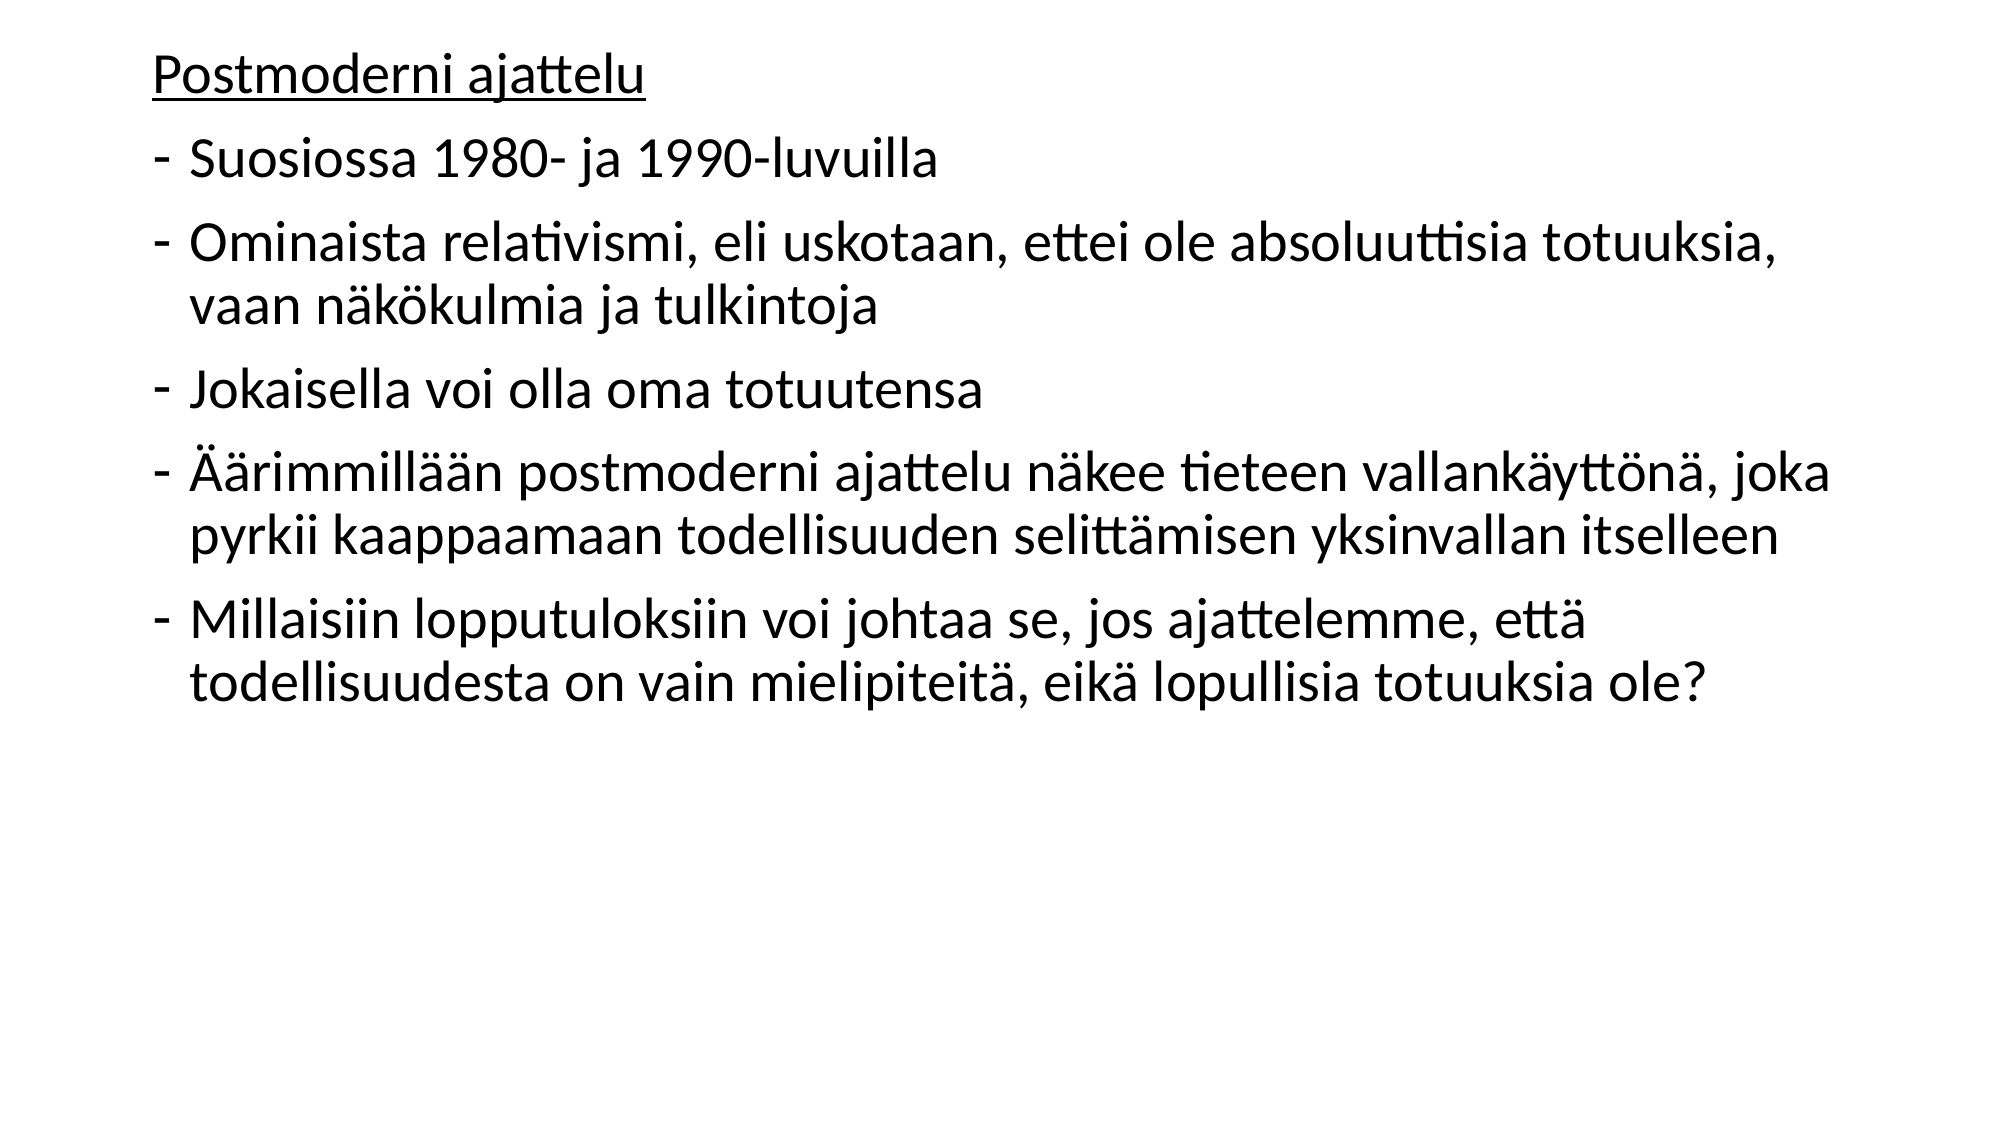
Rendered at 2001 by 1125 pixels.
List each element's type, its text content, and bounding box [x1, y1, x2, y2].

list Postmoderni ajattelu Suosiossa 1980- ja 1990-luvuilla Ominaista relativismi, eli uskotaan, ettei ole absoluuttisia totuuksia, vaan näkökulmia ja tulkintoja Jokaisella voi olla oma totuutensa Äärimmillään postmoderni ajattelu näkee tieteen vallankäyttönä, joka pyrkii kaappaamaan todellisuuden selittämisen yksinvallan itselleen Millaisiin lopputuloksiin voi johtaa se, jos ajattelemme, että todellisuudesta on vain mielipiteitä, eikä lopullisia totuuksia ole? [137, 35, 1863, 1014]
